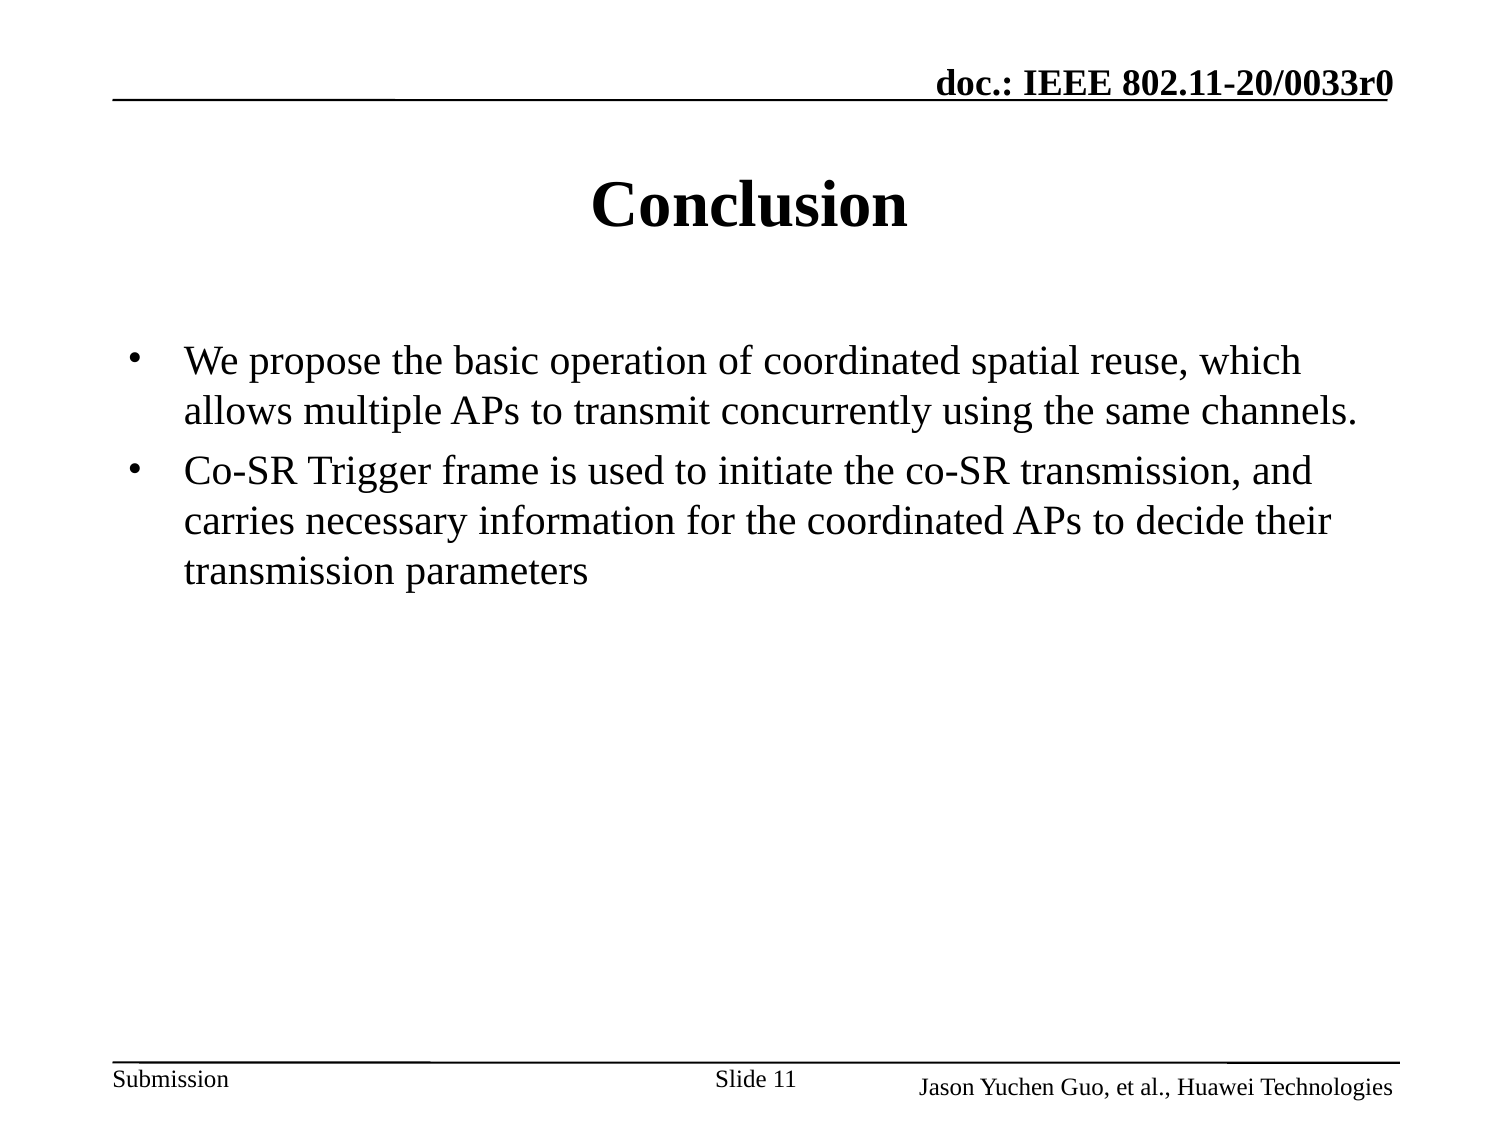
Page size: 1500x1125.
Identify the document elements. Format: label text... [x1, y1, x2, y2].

slide_number Slide 11 [712, 1061, 800, 1123]
title Conclusion [112, 112, 1388, 288]
list We propose the basic operation of coordinated spatial reuse, which allows multiple APs to transmit concurrently using the same channels. Co-SR Trigger frame is used to initiate the co-SR transmission, and carries necessary information for the coordinated APs to decide their transmission parameters [112, 324, 1388, 1000]
